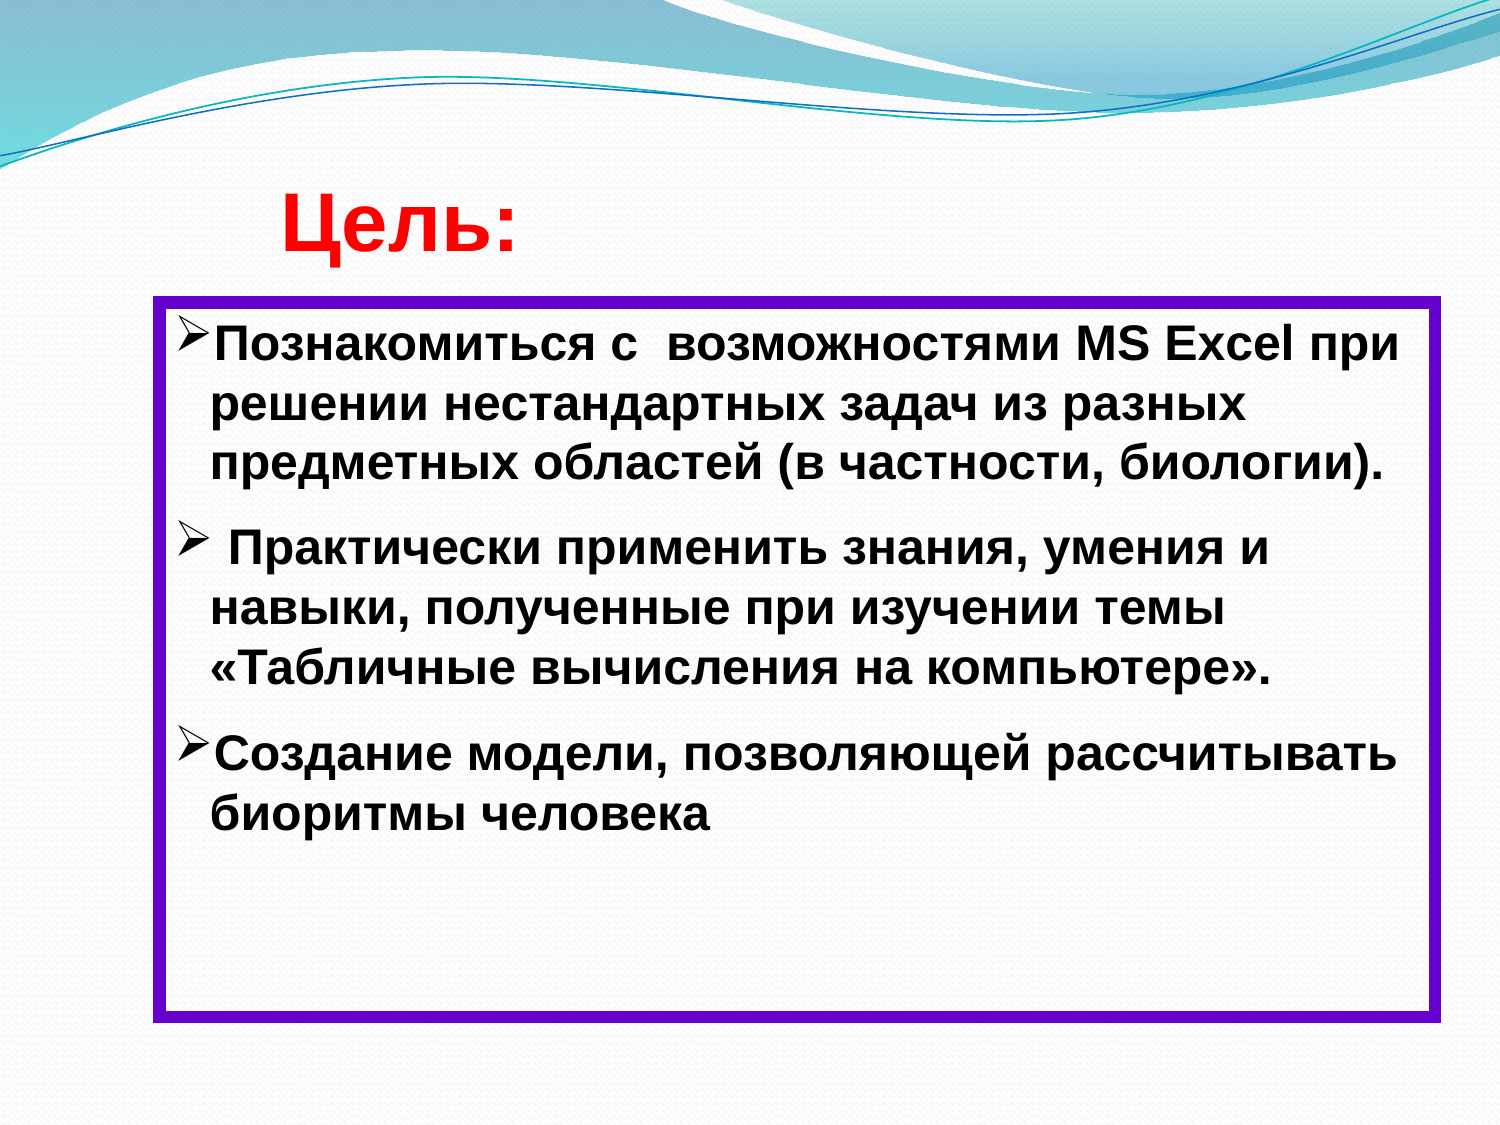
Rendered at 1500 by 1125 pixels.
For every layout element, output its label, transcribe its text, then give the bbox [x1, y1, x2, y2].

text_box Познакомиться с возможностями MS Excel при решении нестандартных задач из разных предметных областей (в частности, биологии). Практически применить знания, умения и навыки, полученные при изучении темы «Табличные вычисления на компьютере». Создание модели, позволяющей рассчитывать биоритмы человека [159, 302, 1436, 1018]
text_box Цель: [265, 160, 869, 276]
